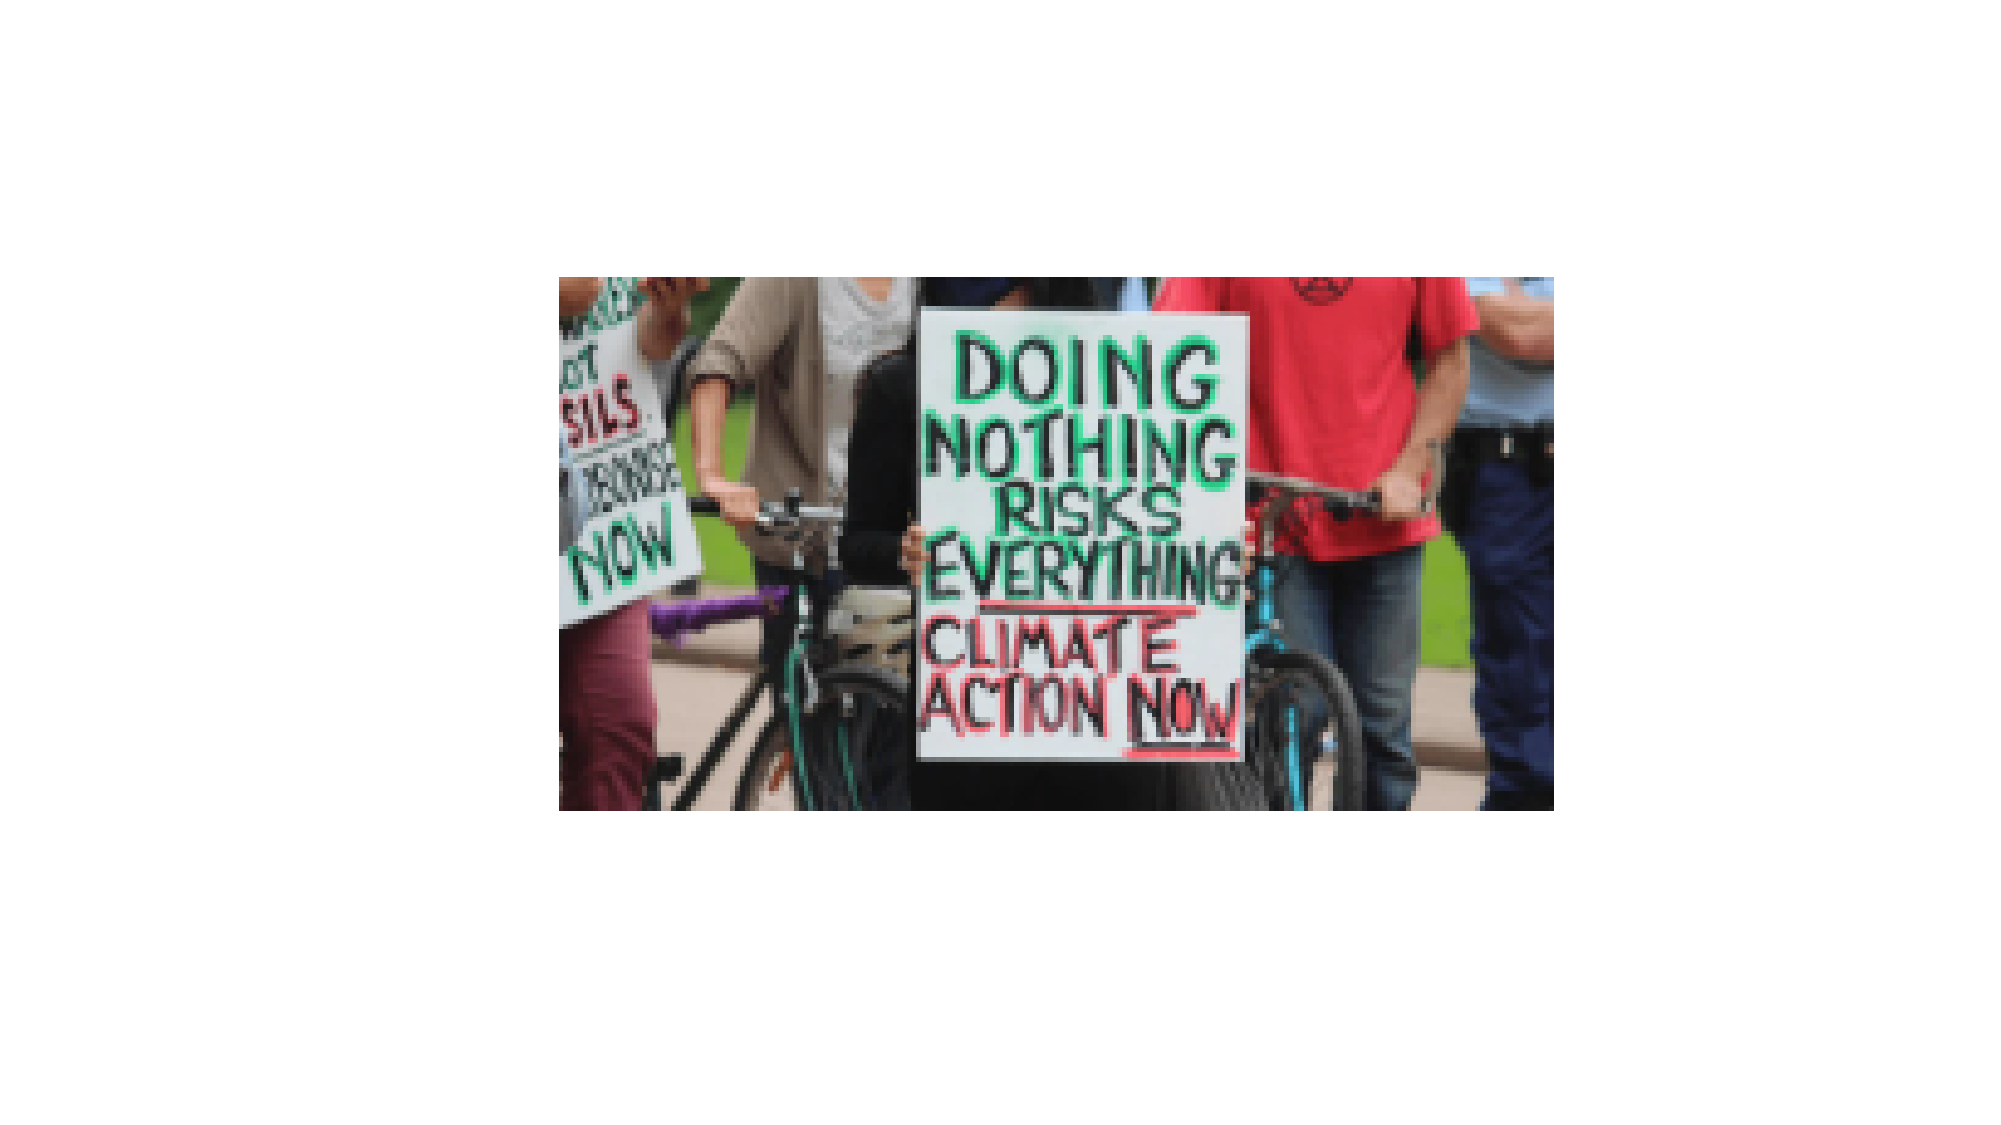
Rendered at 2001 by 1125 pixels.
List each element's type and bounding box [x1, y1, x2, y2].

list [559, 277, 1554, 811]
